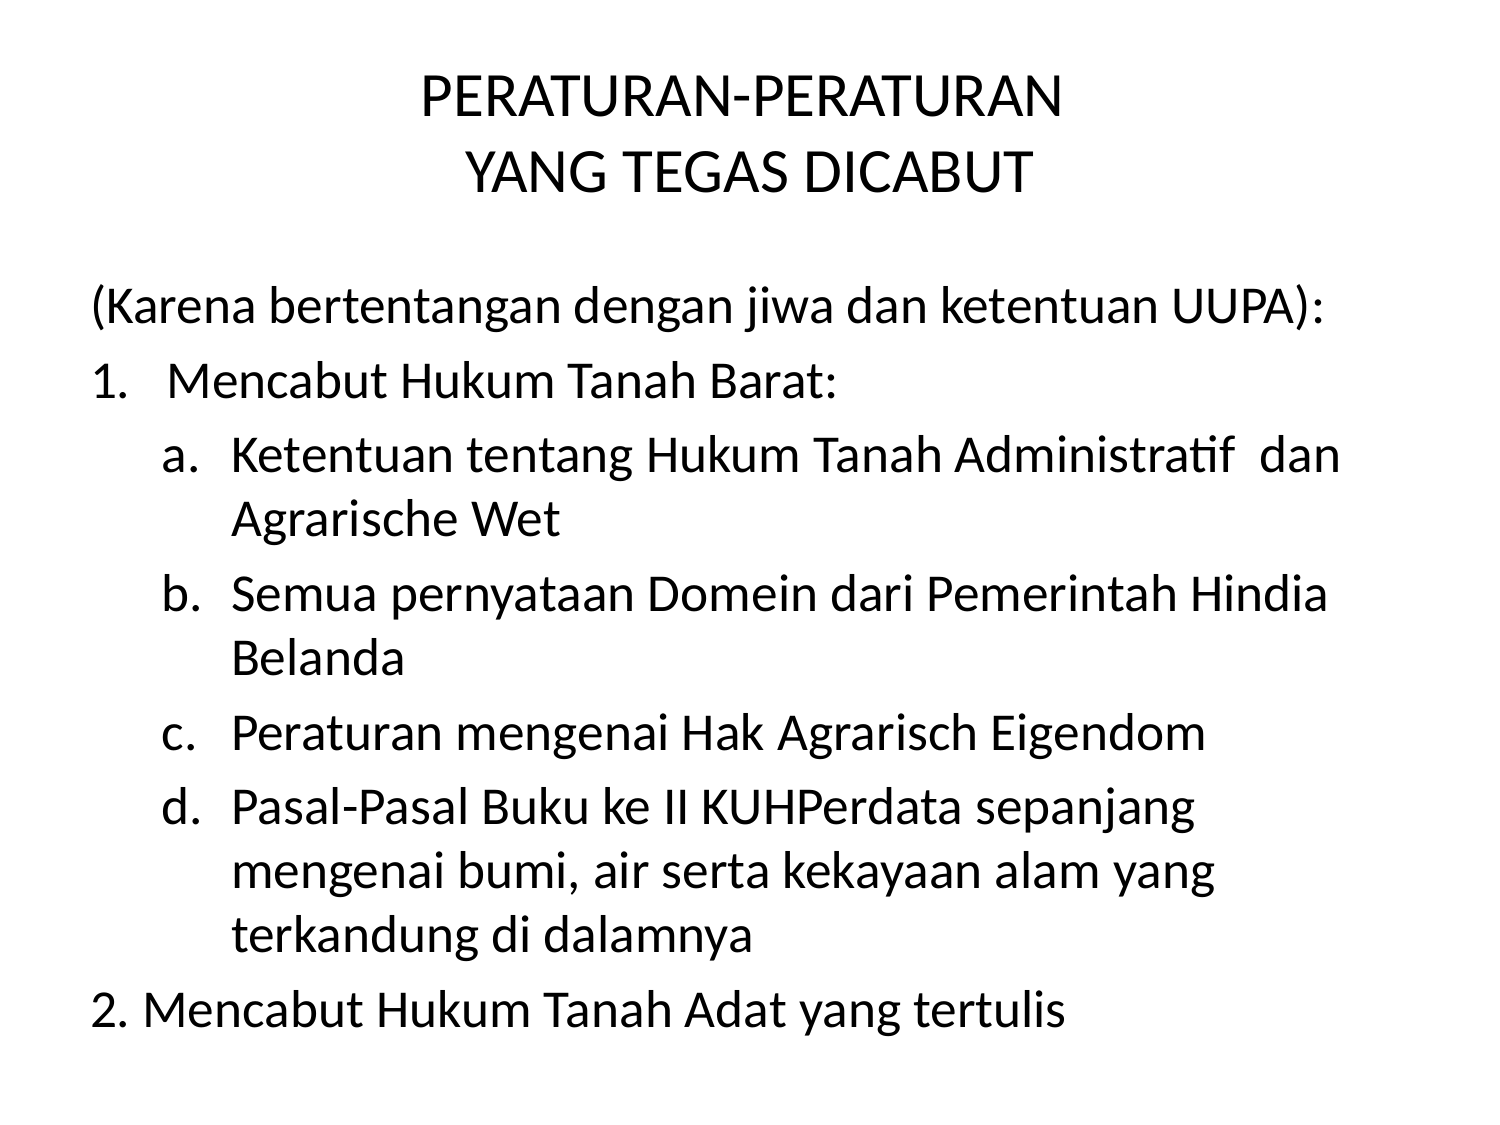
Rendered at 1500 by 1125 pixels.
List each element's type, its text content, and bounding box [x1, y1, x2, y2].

list (Karena bertentangan dengan jiwa dan ketentuan UUPA): 1. Mencabut Hukum Tanah Barat: Ketentuan tentang Hukum Tanah Administratif dan Agrarische Wet Semua pernyataan Domein dari Pemerintah Hindia Belanda Peraturan mengenai Hak Agrarisch Eigendom Pasal-Pasal Buku ke II KUHPerdata sepanjang mengenai bumi, air serta kekayaan alam yang terkandung di dalamnya 2. Mencabut Hukum Tanah Adat yang tertulis [75, 262, 1425, 1063]
title PERATURAN-PERATURAN YANG TEGAS DICABUT [75, 45, 1425, 213]
